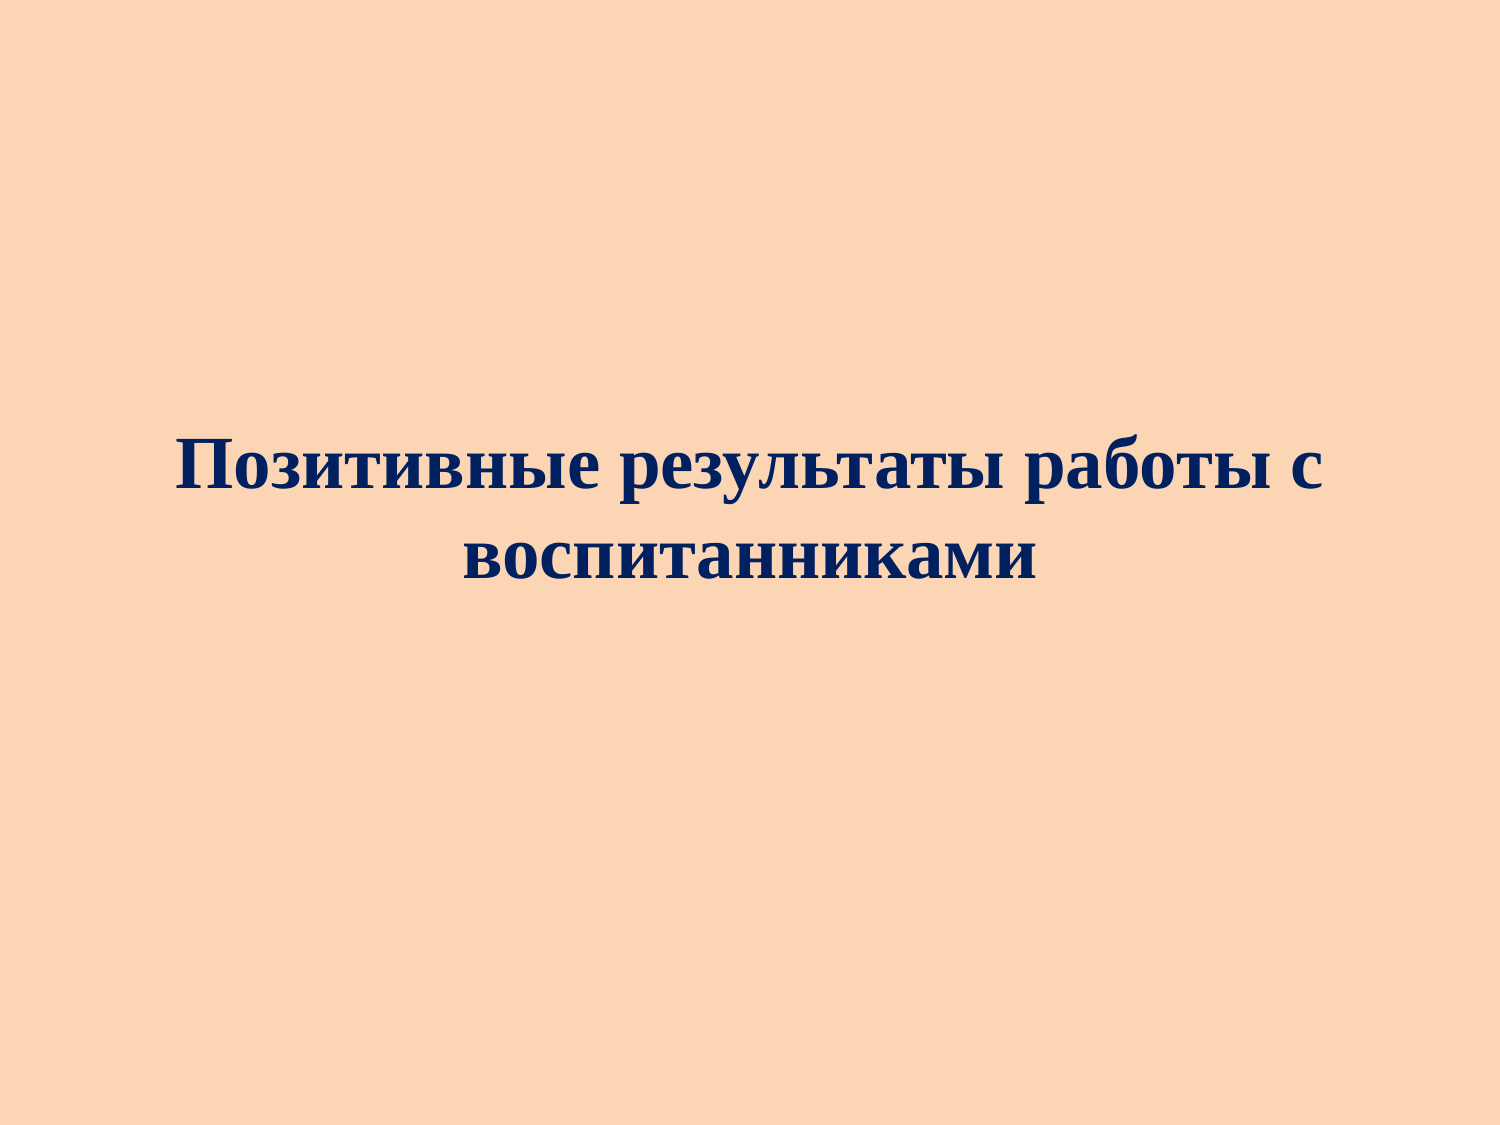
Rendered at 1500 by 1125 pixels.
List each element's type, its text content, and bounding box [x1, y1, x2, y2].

title Позитивные результаты работы с воспитанниками [75, 231, 1425, 776]
